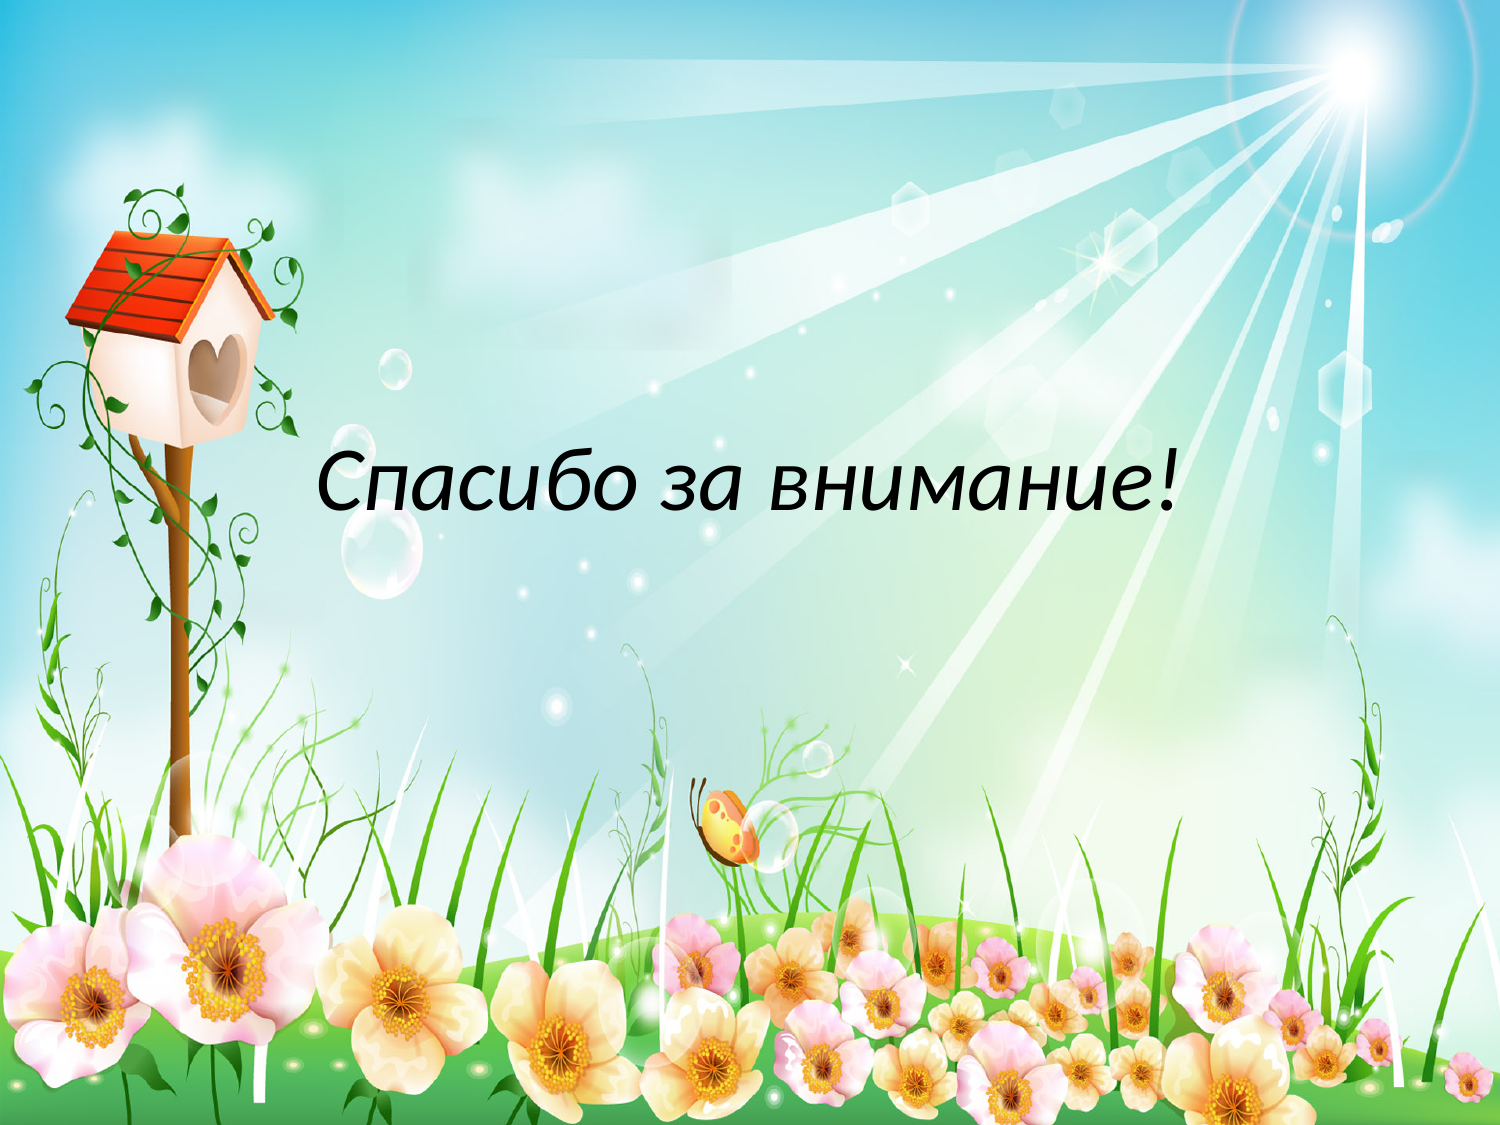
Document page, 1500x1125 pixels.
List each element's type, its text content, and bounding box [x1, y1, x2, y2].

title Спасибо за внимание! [75, 45, 1425, 903]
picture [0, 0, 1500, 1125]
